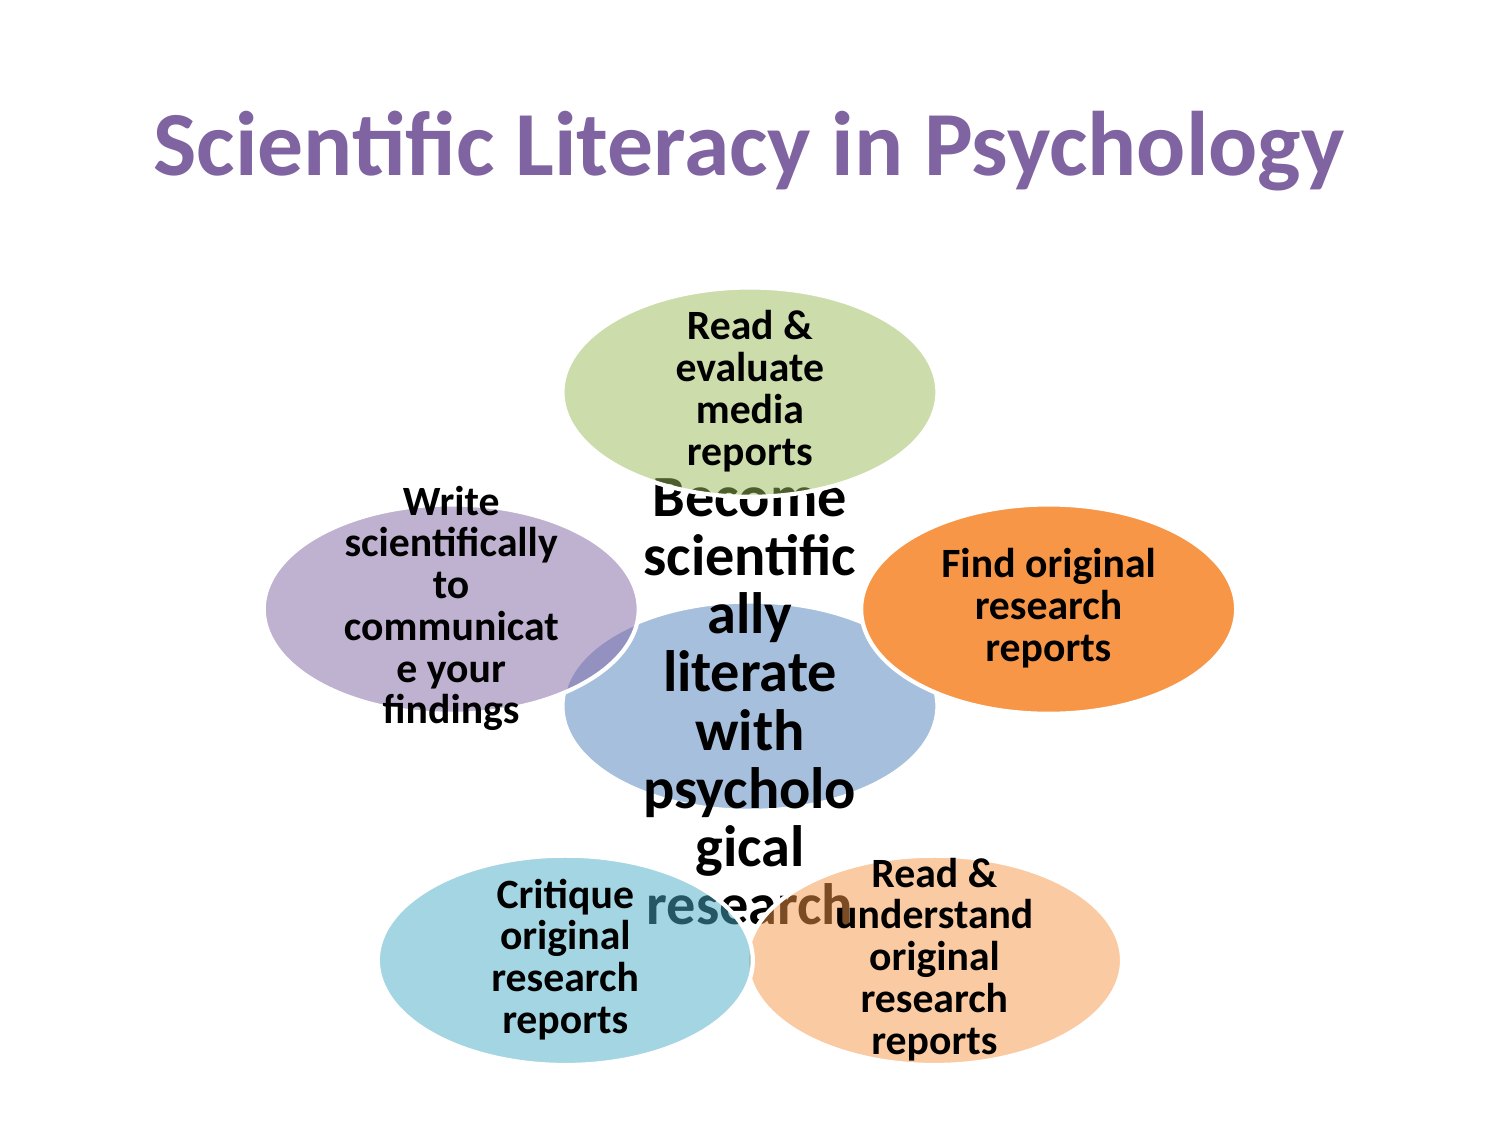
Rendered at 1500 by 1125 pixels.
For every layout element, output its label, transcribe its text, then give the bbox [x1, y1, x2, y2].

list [0, 287, 1500, 1125]
title Scientific Literacy in Psychology [75, 45, 1425, 233]
